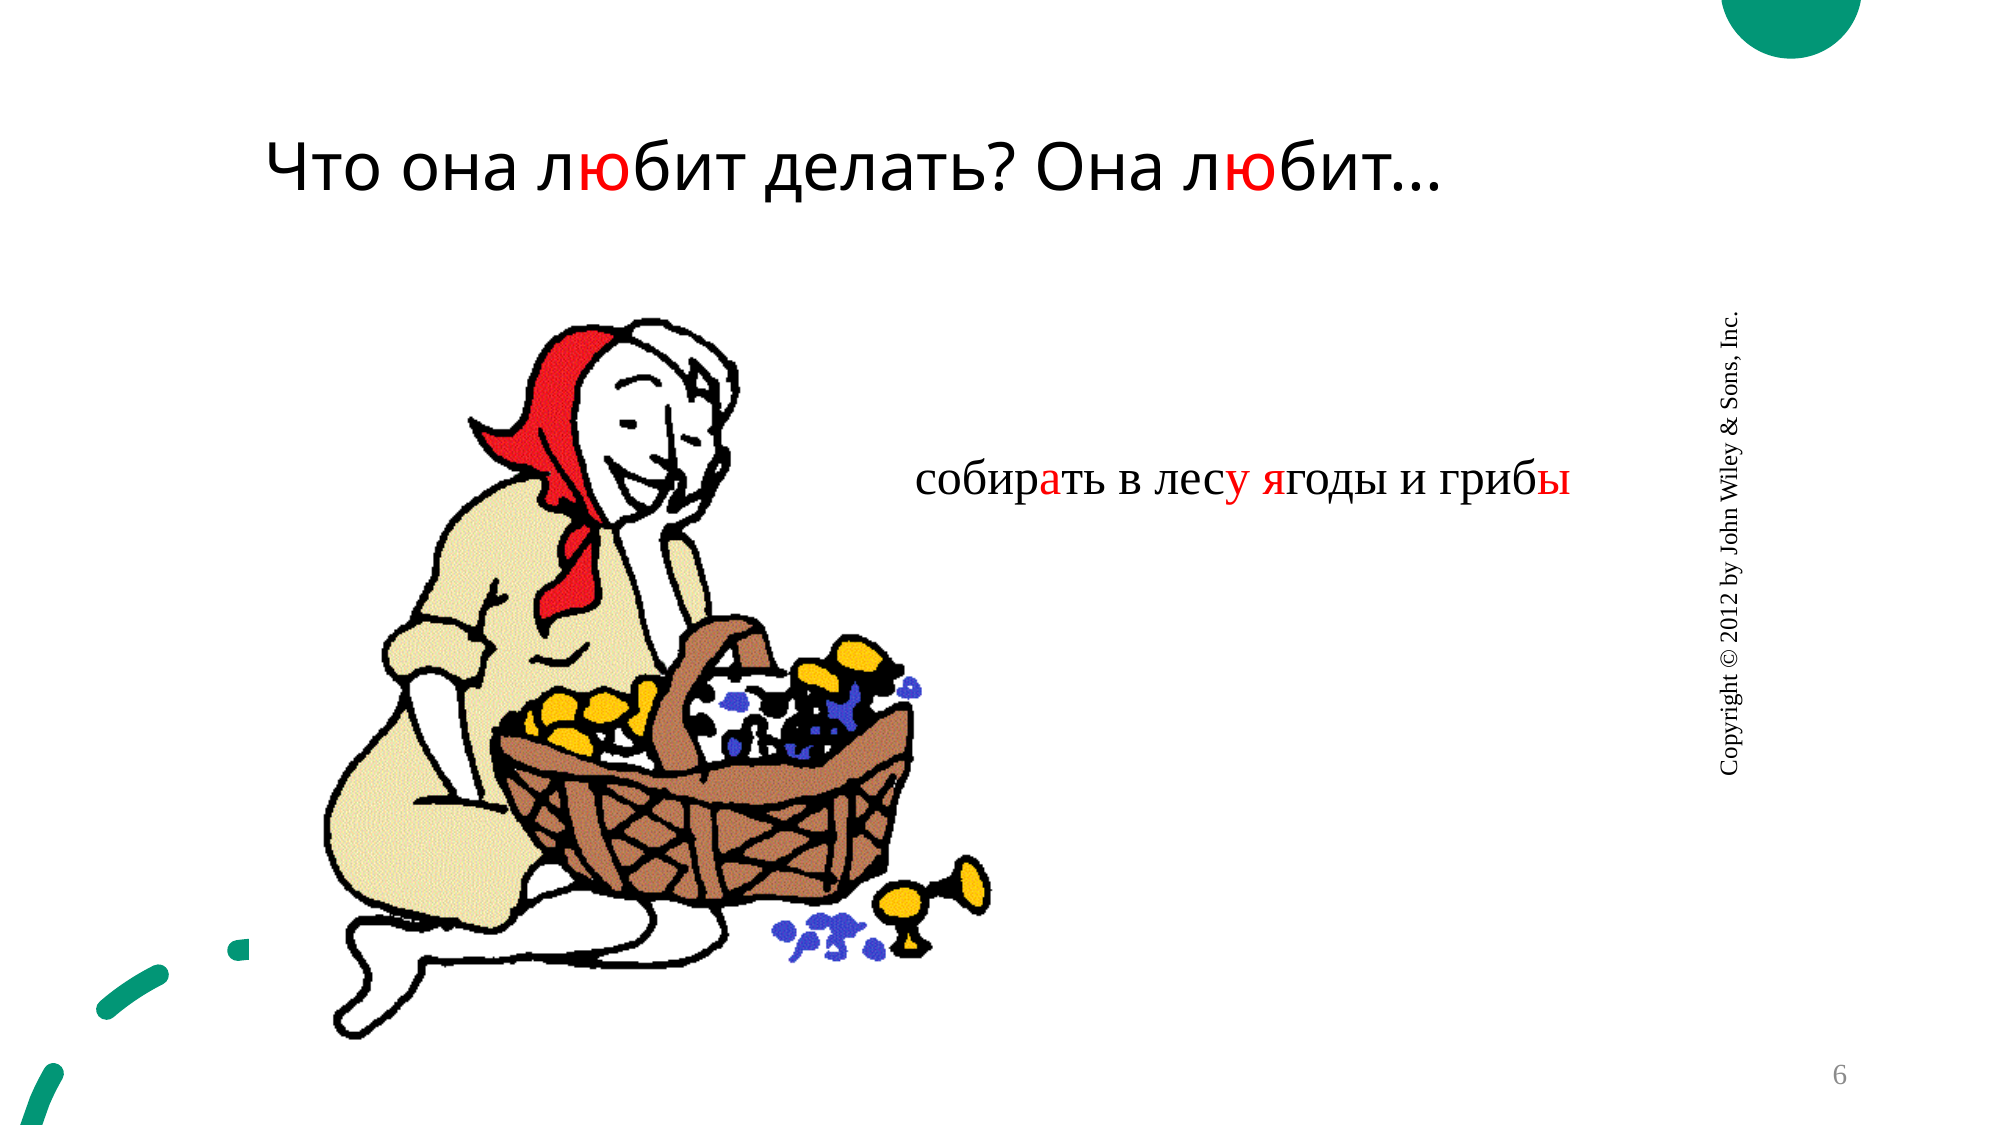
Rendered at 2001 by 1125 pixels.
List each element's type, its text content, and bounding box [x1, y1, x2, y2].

text_box Copyright © 2012 by John Wiley & Sons, Inc. [1704, 225, 1750, 863]
title Что она любит делать? Она любит... [249, 125, 1750, 213]
slide_number 6 [1412, 1042, 1863, 1103]
picture [249, 287, 1019, 1068]
text_box собирать в лесу ягоды и грибы [1019, 437, 1613, 513]
